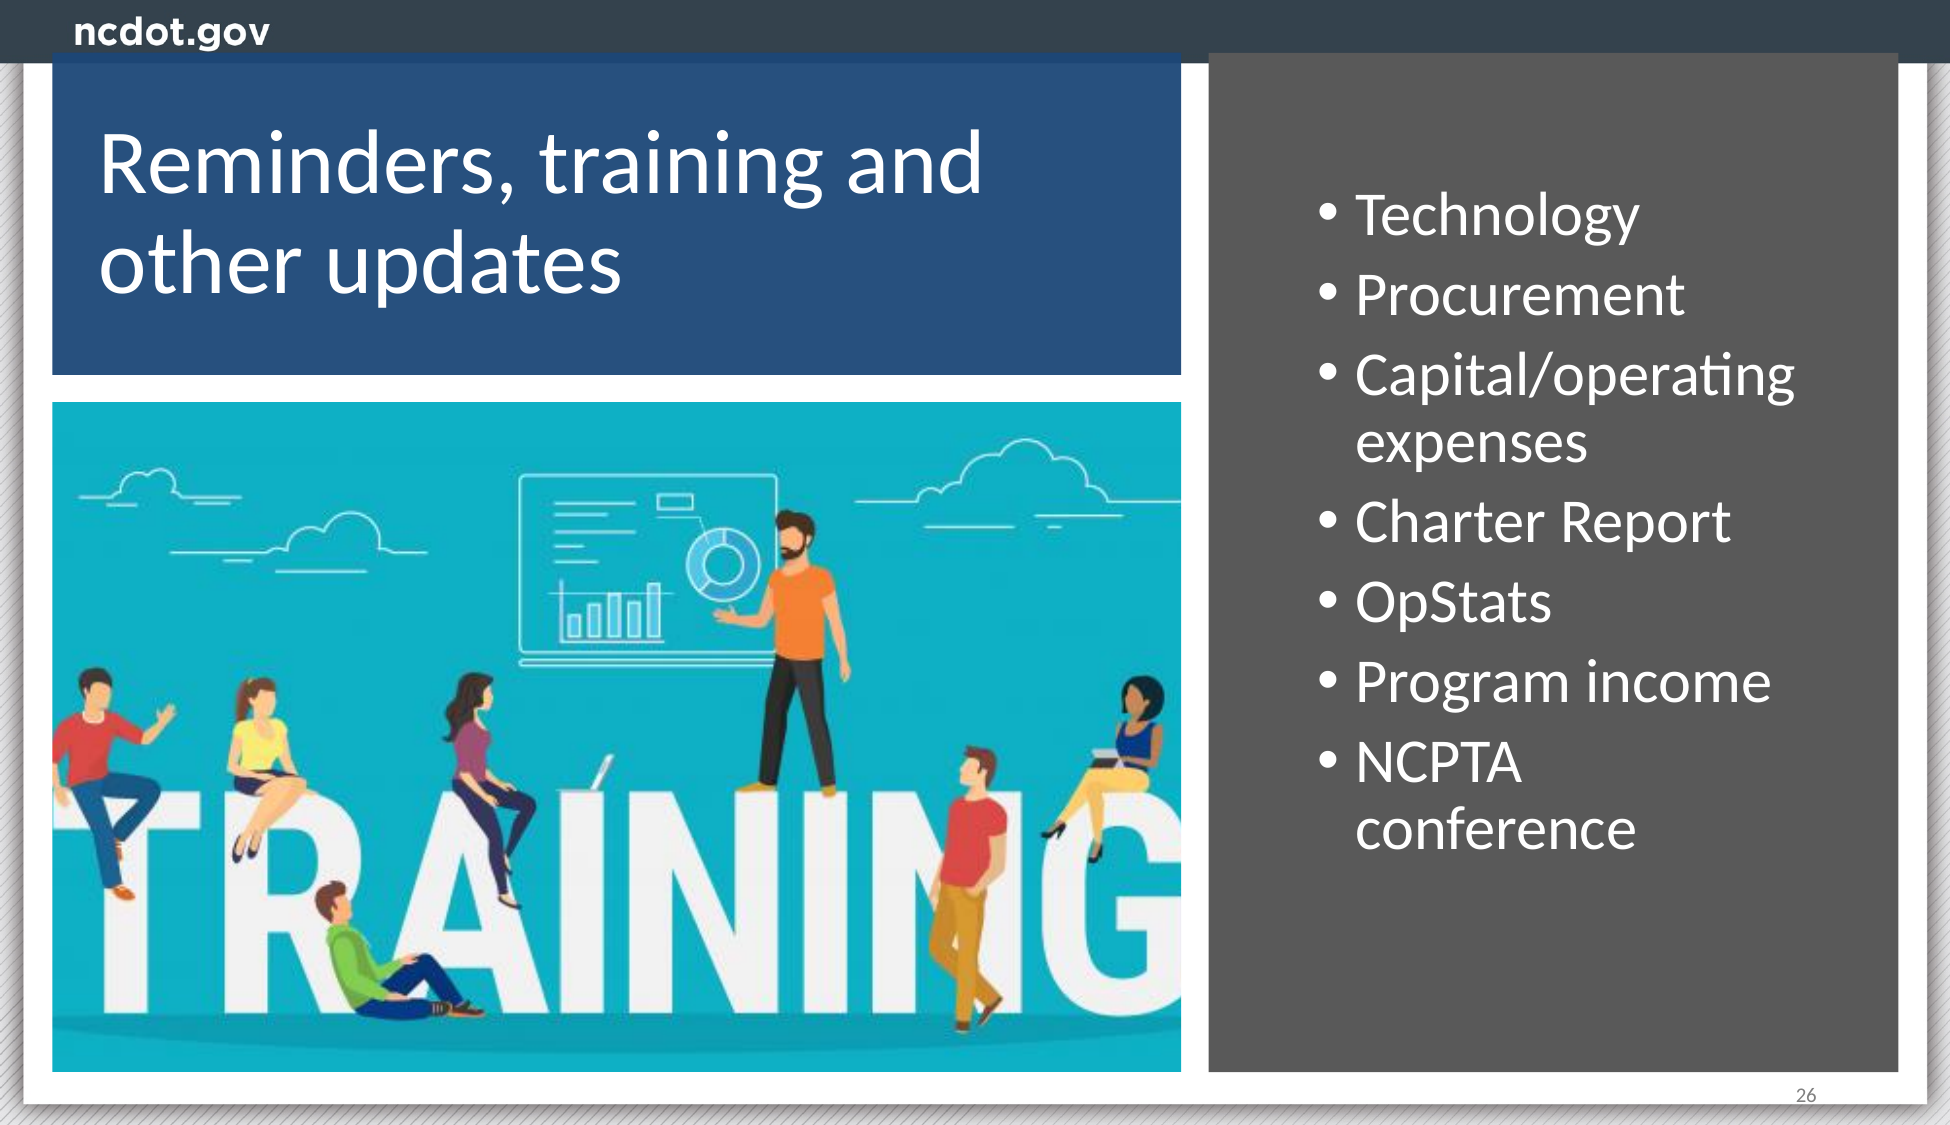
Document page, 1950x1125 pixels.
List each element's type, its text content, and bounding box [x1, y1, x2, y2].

title Reminders, training and other updates [83, 80, 1139, 348]
picture [0, 0, 1950, 1125]
list Technology Procurement Capital/operating expenses Charter Report OpStats Program income NCPTA conference [1284, 164, 1832, 961]
text_box [1207, 51, 1901, 1074]
text_box [50, 51, 1183, 377]
slide_number 26 [1676, 1072, 1832, 1117]
